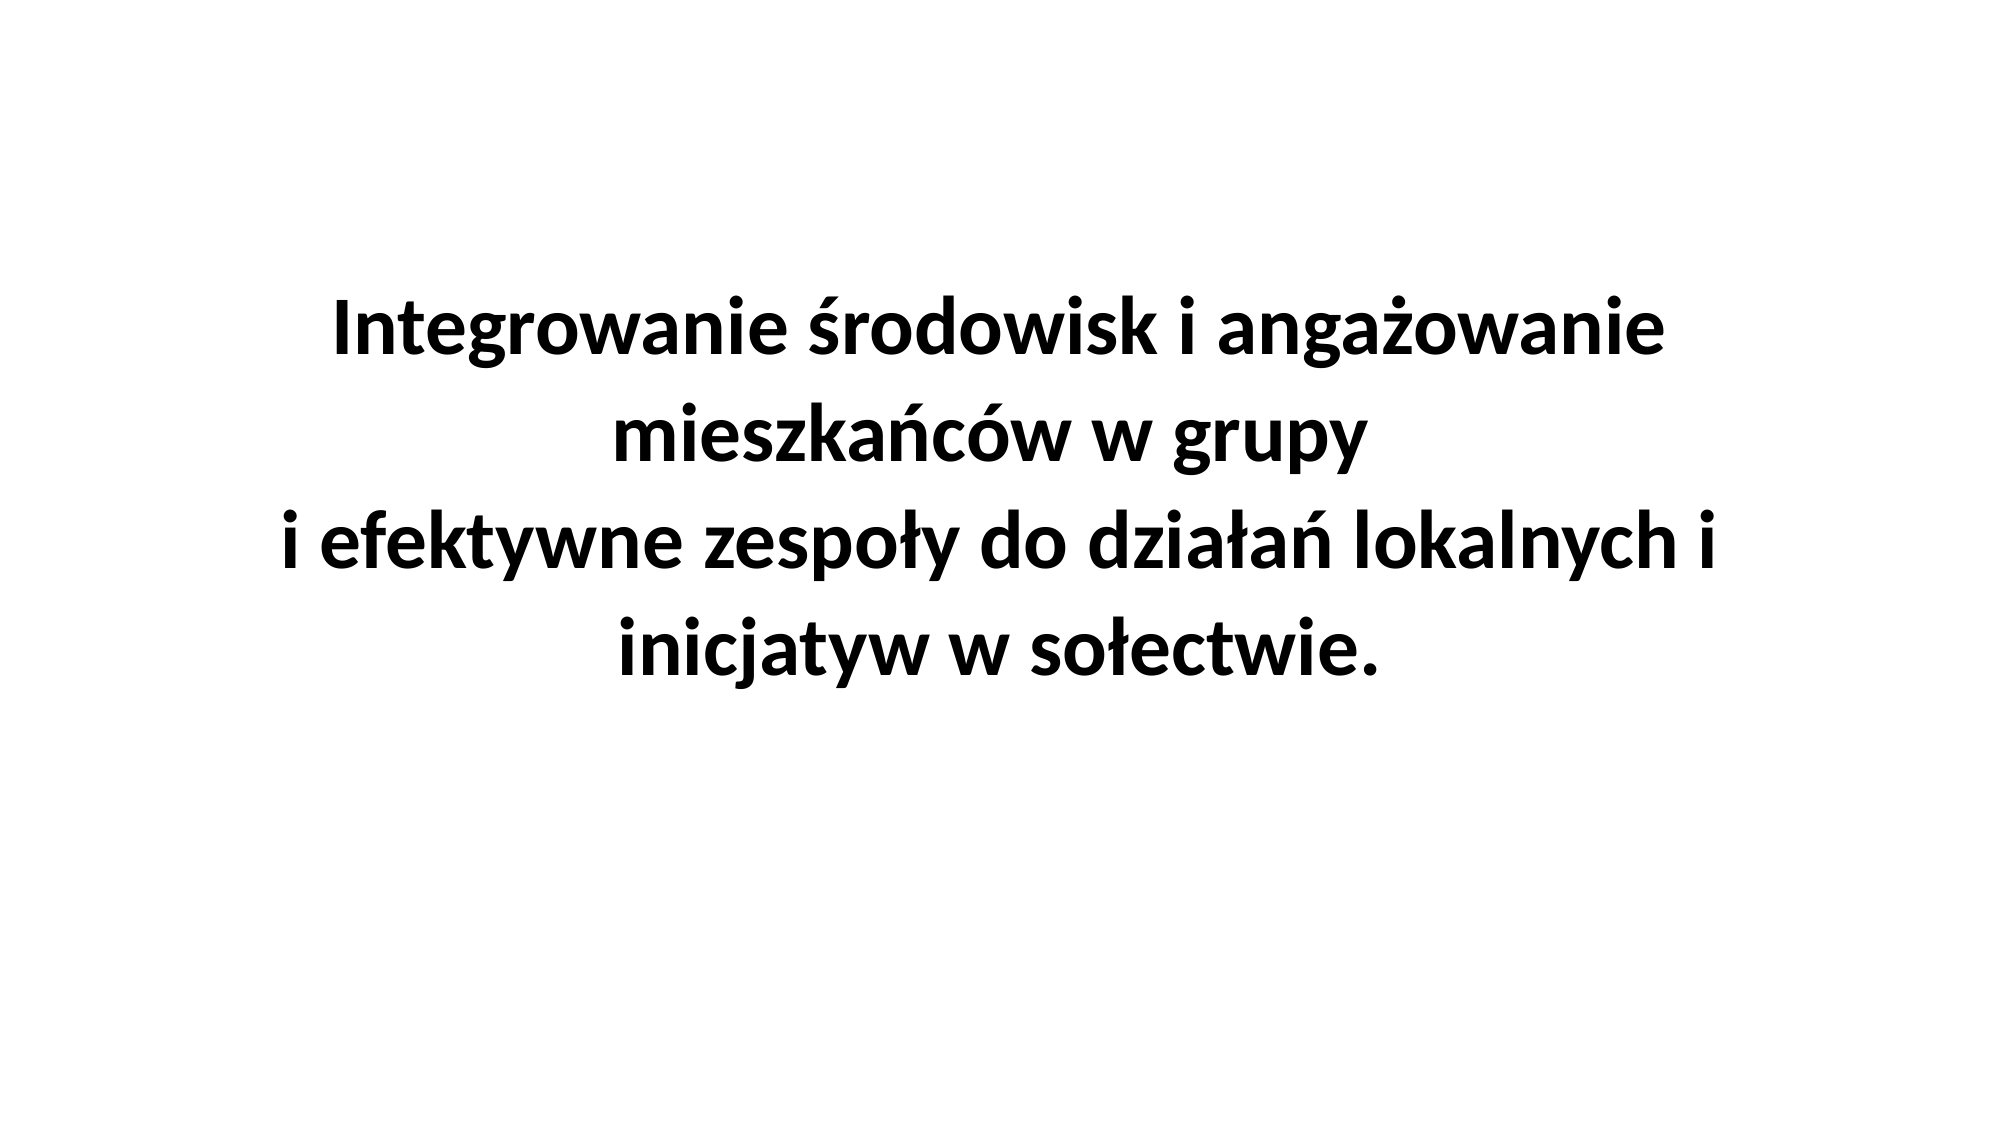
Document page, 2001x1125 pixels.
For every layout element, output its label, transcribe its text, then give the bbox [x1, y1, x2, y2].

text_box Integrowanie środowisk i angażowanie mieszkańców w grupy i efektywne zespoły do działań lokalnych i inicjatyw w sołectwie. [204, 256, 1796, 781]
